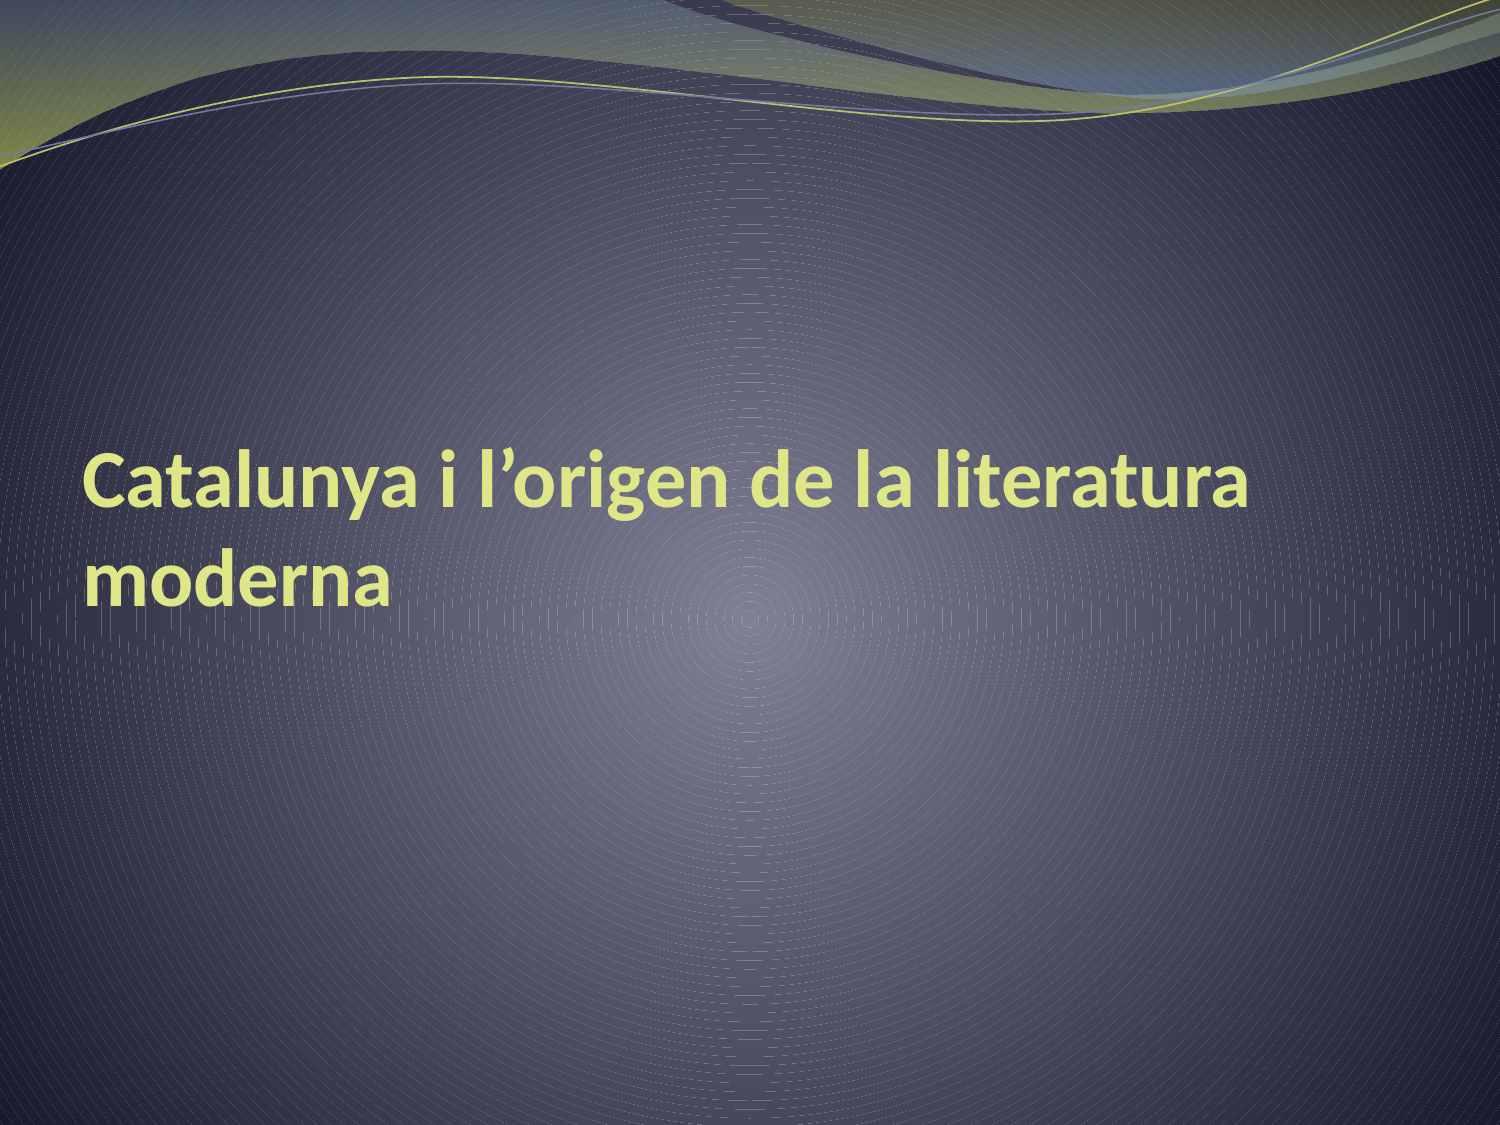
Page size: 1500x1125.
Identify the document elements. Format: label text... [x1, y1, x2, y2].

title Catalunya i l’origen de la literatura moderna [82, 421, 1370, 722]
